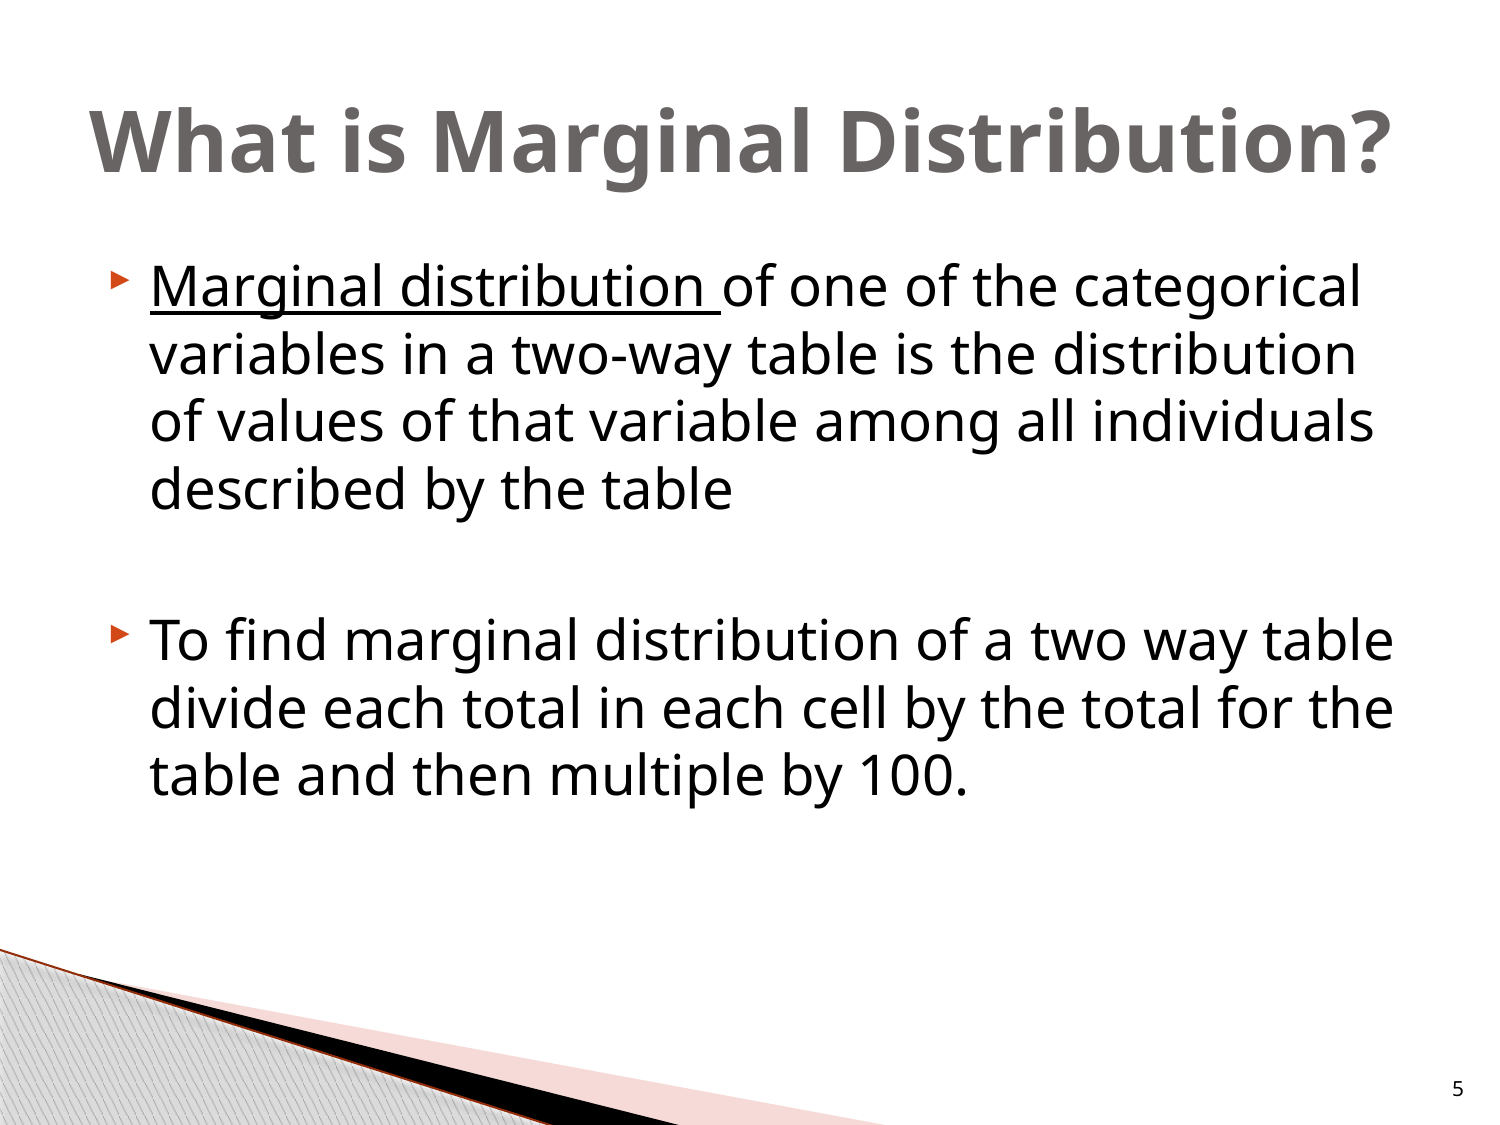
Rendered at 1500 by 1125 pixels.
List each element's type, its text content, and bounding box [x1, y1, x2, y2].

slide_number 5 [1418, 1051, 1479, 1112]
title What is Marginal Distribution? [75, 45, 1425, 233]
list Marginal distribution of one of the categorical variables in a two-way table is the distribution of values of that variable among all individuals described by the table To find marginal distribution of a two way table divide each total in each cell by the total for the table and then multiple by 100. [75, 243, 1425, 986]
